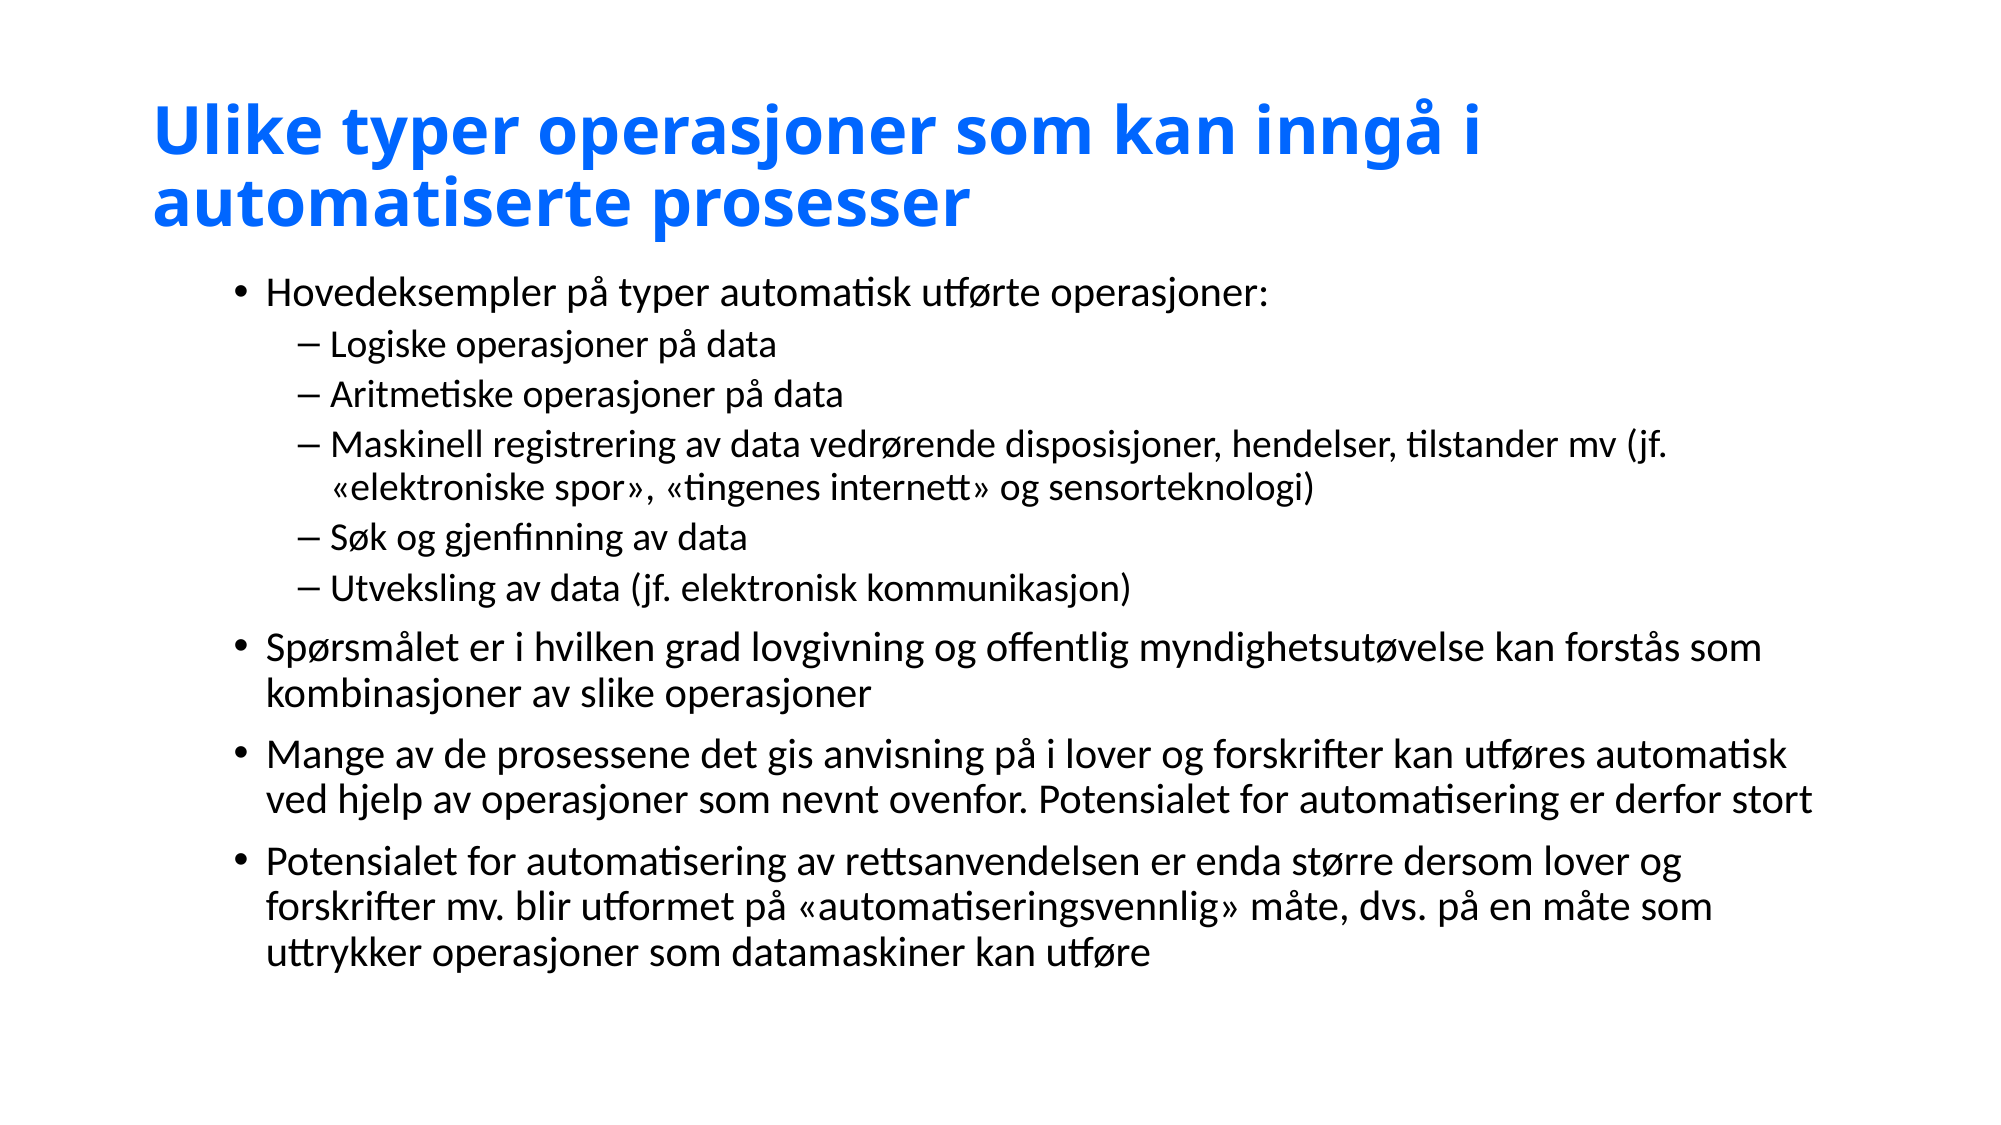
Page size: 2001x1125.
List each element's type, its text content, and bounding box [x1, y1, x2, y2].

title Ulike typer operasjoner som kan inngå i automatiserte prosesser [137, 59, 1863, 278]
list Hovedeksempler på typer automatisk utførte operasjoner: Logiske operasjoner på data Aritmetiske operasjoner på data Maskinell registrering av data vedrørende disposisjoner, hendelser, tilstander mv (jf. «elektroniske spor», «tingenes internett» og sensorteknologi) Søk og gjenfinning av data Utveksling av data (jf. elektronisk kommunikasjon) Spørsmålet er i hvilken grad lovgivning og offentlig myndighetsutøvelse kan forstås som kombinasjoner av slike operasjoner Mange av de prosessene det gis anvisning på i lover og forskrifter kan utføres automatisk ved hjelp av operasjoner som nevnt ovenfor. Potensialet for automatisering er derfor stort Potensialet for automatisering av rettsanvendelsen er enda større dersom lover og forskrifter mv. blir utformet på «automatiseringsvennlig» måte, dvs. på en måte som uttrykker operasjoner som datamaskiner kan utføre [218, 262, 1839, 1023]
